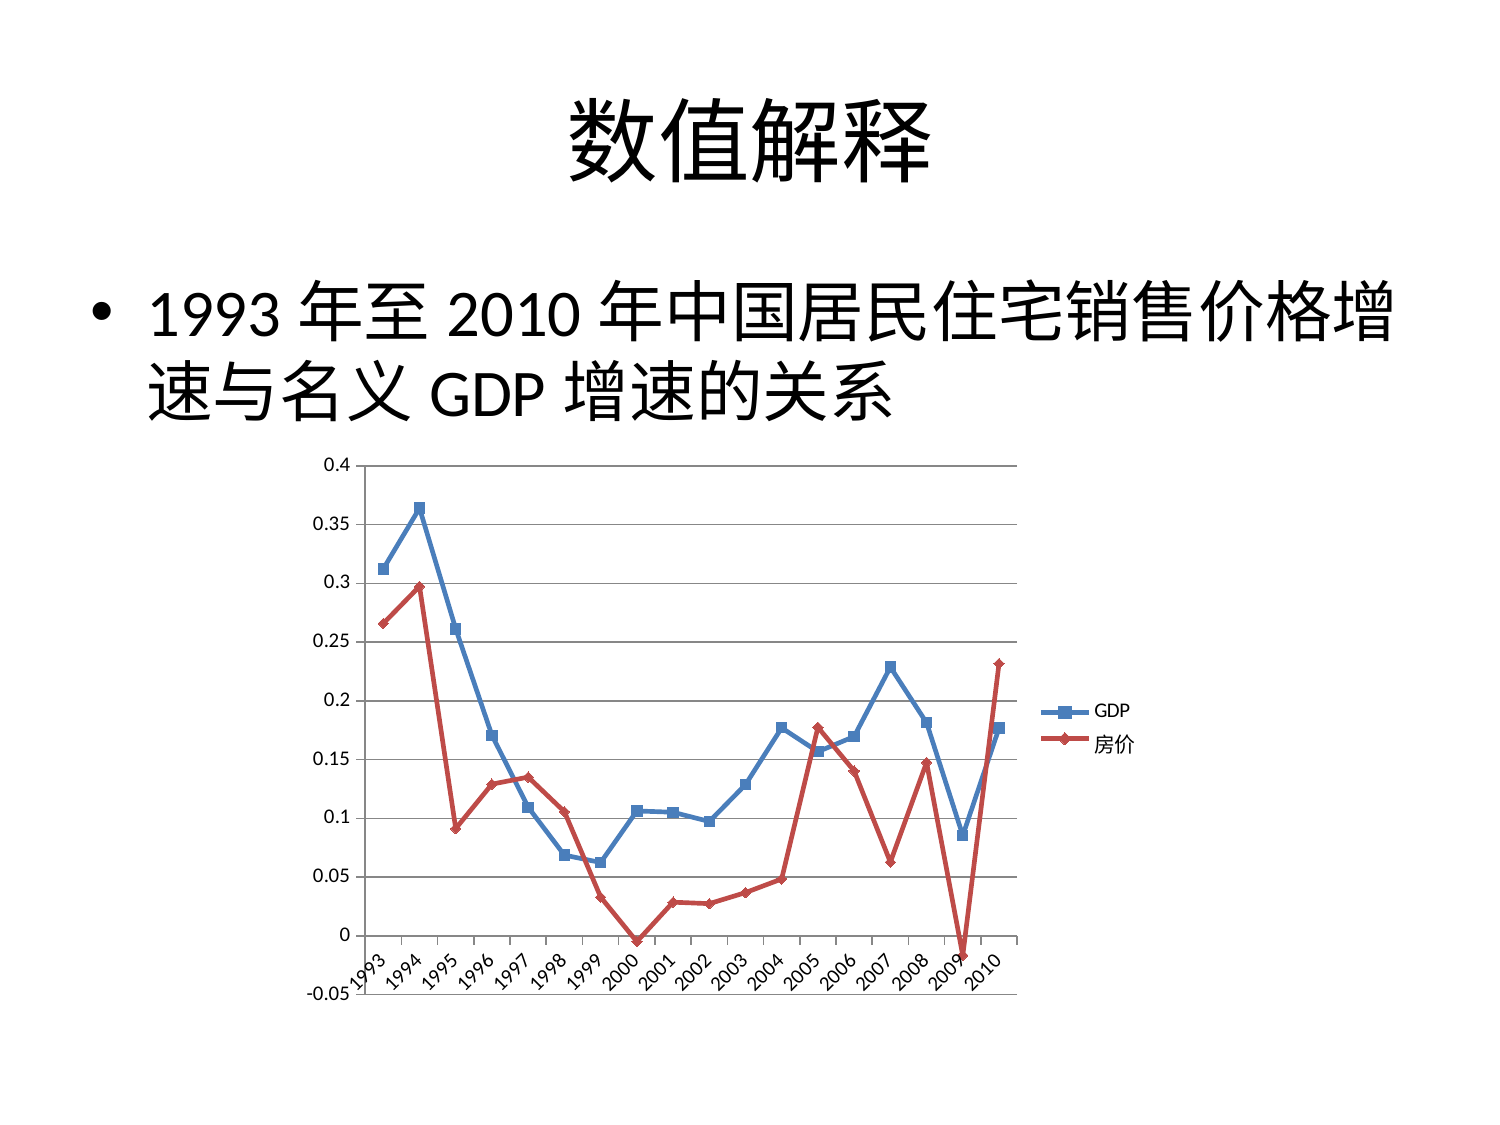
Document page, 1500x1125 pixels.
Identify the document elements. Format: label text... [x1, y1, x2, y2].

chart [289, 444, 1155, 1017]
list 1993年至2010年中国居民住宅销售价格增速与名义GDP增速的关系 [75, 262, 1425, 1005]
title 数值解释 [75, 45, 1425, 233]
